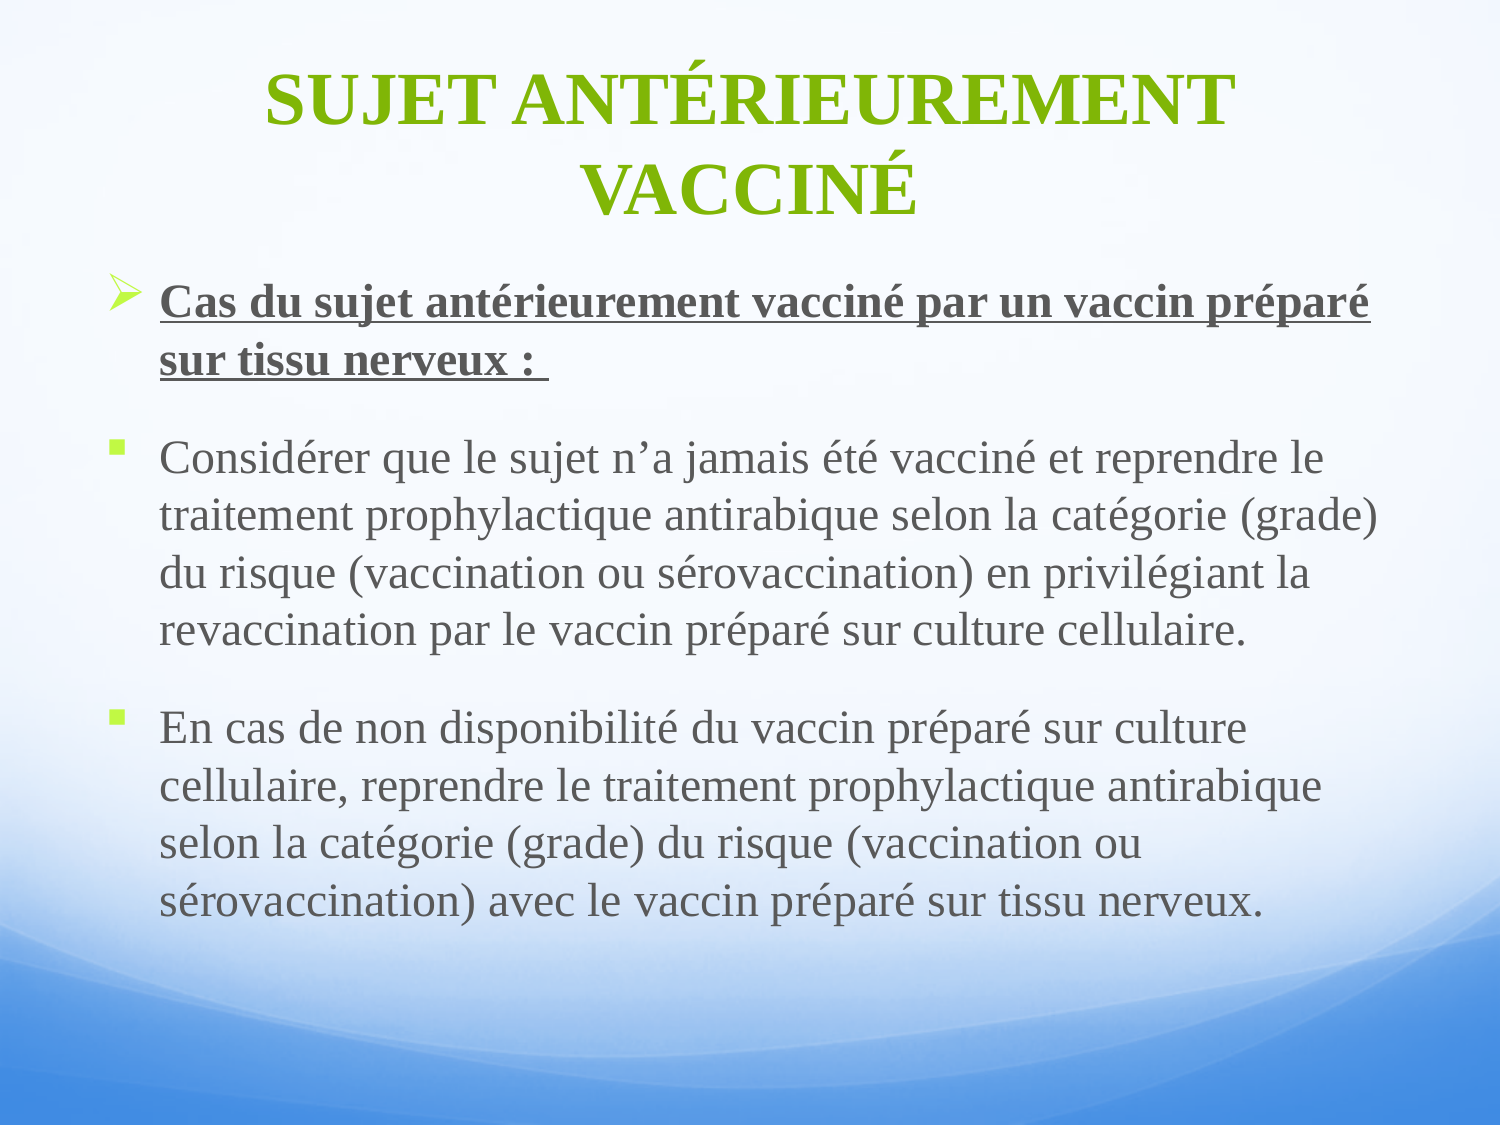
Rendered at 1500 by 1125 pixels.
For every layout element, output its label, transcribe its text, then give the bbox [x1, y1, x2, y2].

title SUJET ANTÉRIEUREMENT VACCINÉ [90, 17, 1410, 237]
list Cas du sujet antérieurement vacciné par un vaccin préparé sur tissu nerveux : Considérer que le sujet n’a jamais été vacciné et reprendre le traitement prophylactique antirabique selon la catégorie (grade) du risque (vaccination ou sérovaccination) en privilégiant la revaccination par le vaccin préparé sur culture cellulaire. En cas de non disponibilité du vaccin préparé sur culture cellulaire, reprendre le traitement prophylactique antirabique selon la catégorie (grade) du risque (vaccination ou sérovaccination) avec le vaccin préparé sur tissu nerveux. [90, 262, 1410, 975]
